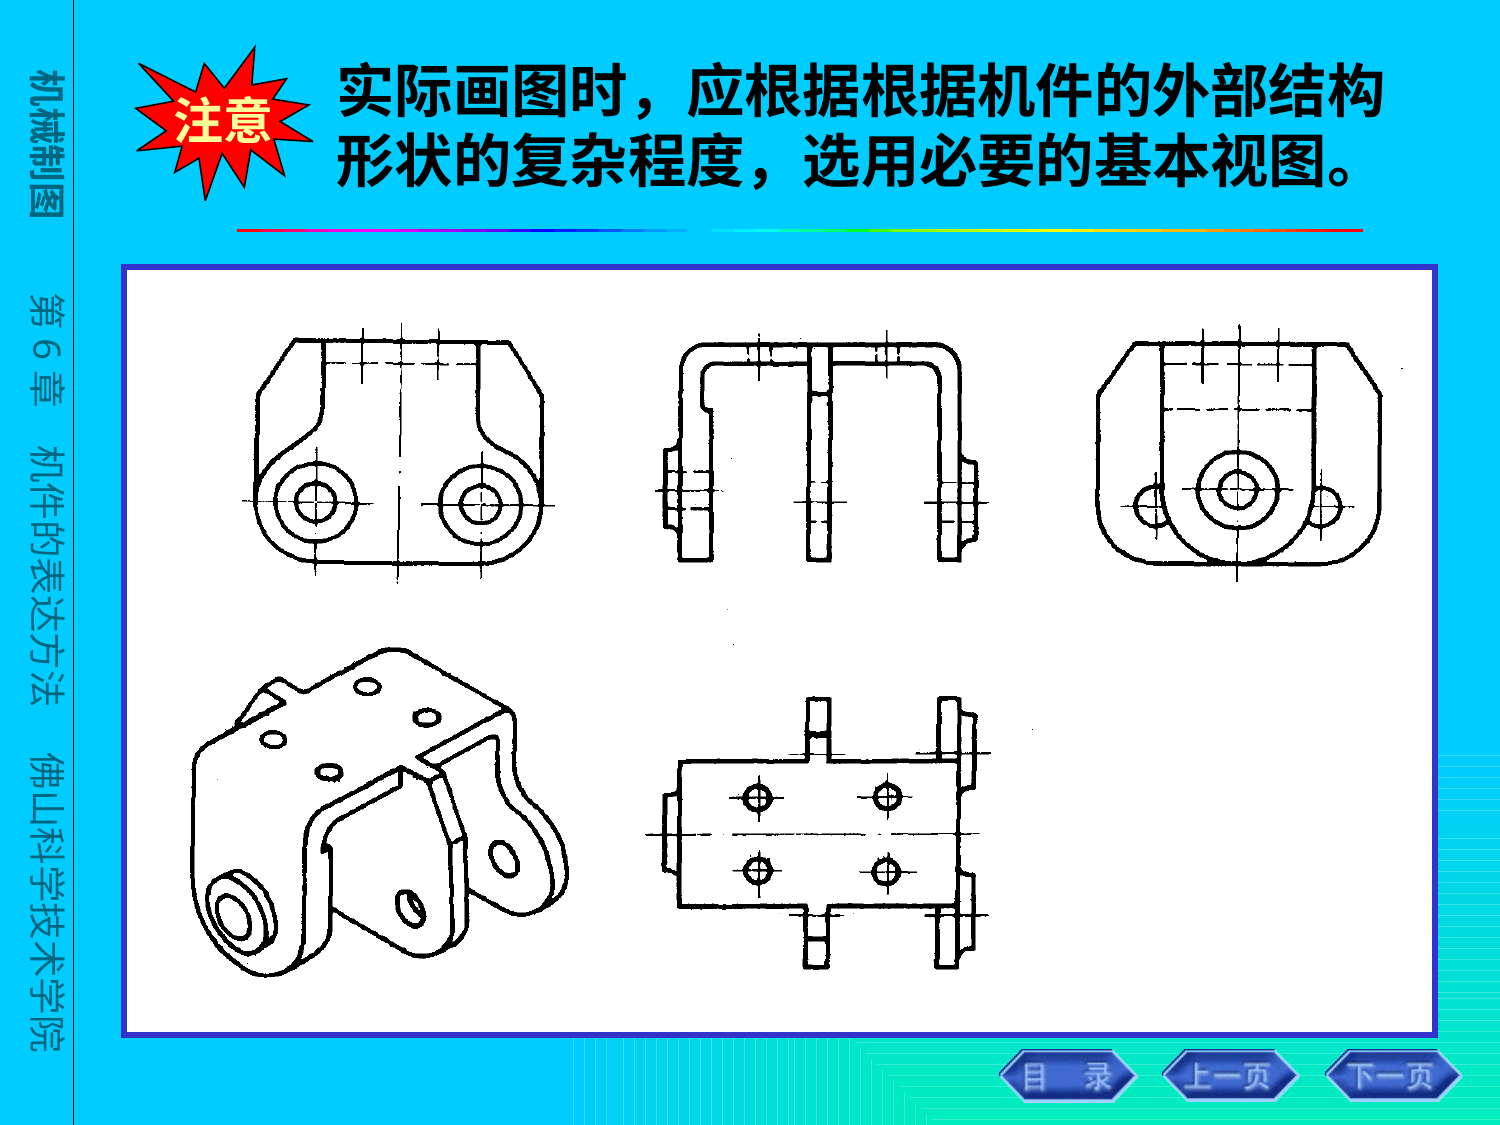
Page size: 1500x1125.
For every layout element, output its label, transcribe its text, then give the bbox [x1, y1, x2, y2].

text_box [182, 641, 574, 982]
text_box 注意 [135, 47, 313, 201]
picture [122, 265, 1437, 1037]
picture [1162, 1049, 1300, 1102]
text_box 实际画图时，应根据根据机件的外部结构形状的复杂程度，选用必要的基本视图。 [336, 54, 1411, 195]
picture [999, 1049, 1138, 1103]
picture [1325, 1049, 1463, 1102]
text_box [123, 267, 1436, 1035]
picture [182, 305, 1424, 988]
